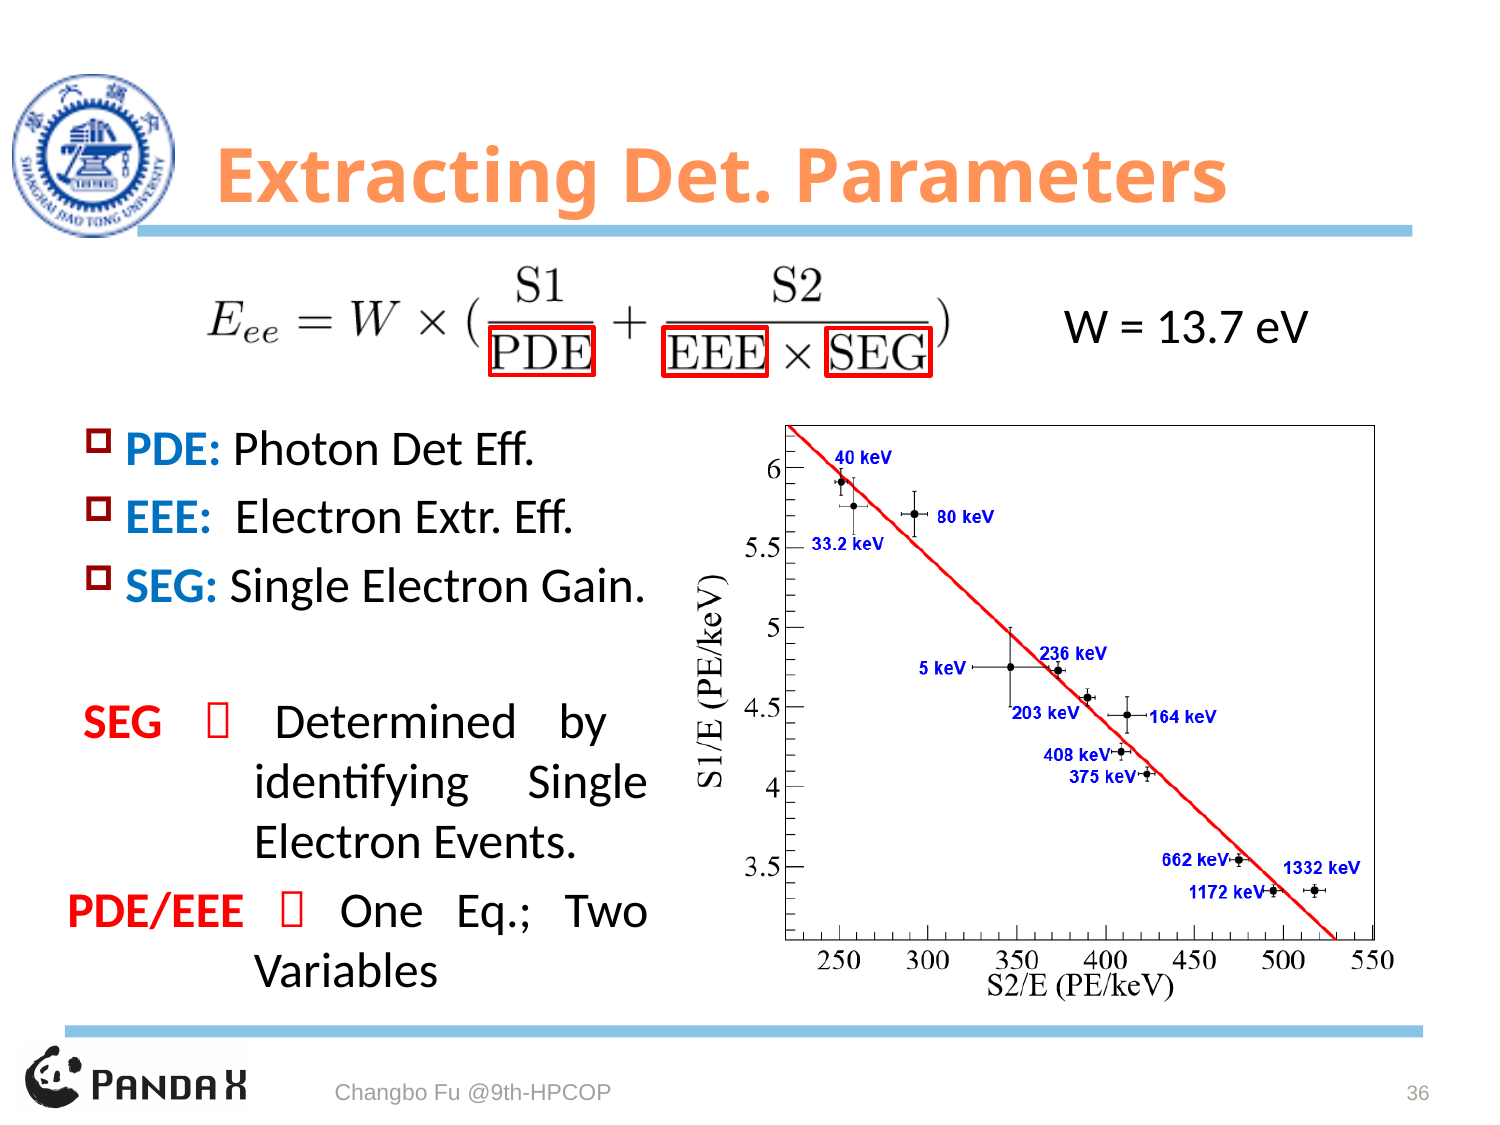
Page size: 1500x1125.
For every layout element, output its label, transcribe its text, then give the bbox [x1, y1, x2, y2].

slide_number 36 [1369, 1052, 1445, 1113]
picture [19, 1041, 252, 1114]
text_box W = 13.7 eV [1048, 286, 1324, 362]
picture [684, 409, 1418, 1011]
slide_number Changbo Fu @9th-HPCOP [251, 1074, 627, 1113]
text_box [185, 237, 963, 398]
picture [12, 74, 175, 238]
text_box PDE: Photon Det Eff. EEE: Electron Extr. Eff. SEG: Single Electron Gain. SEG  Determined by identifying Single Electron Events. PDE/EEE  One Eq.; Two Variables [50, 408, 664, 1005]
title Extracting Det. Parameters [200, 62, 1418, 225]
